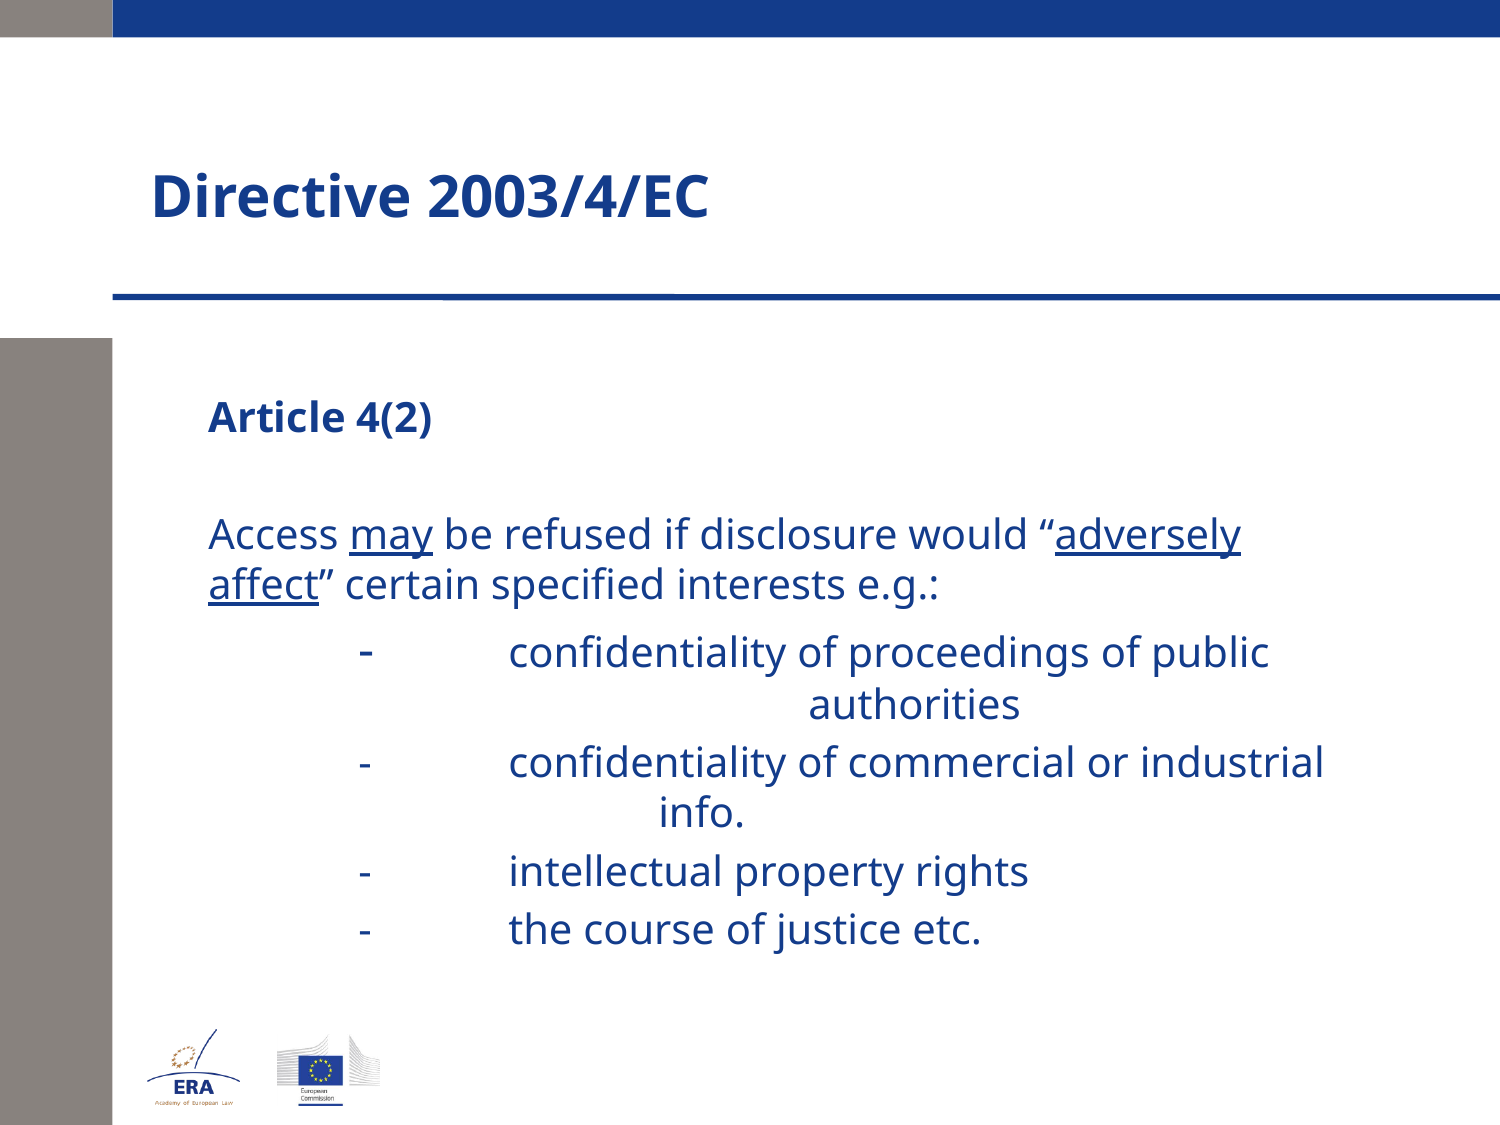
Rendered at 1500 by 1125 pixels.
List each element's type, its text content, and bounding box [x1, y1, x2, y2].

picture [147, 1029, 240, 1106]
title Directive 2003/4/EC [135, 125, 1236, 264]
picture [277, 1034, 380, 1106]
list Article 4(2) Access may be refused if disclosure would “adversely affect” certain specified interests e.g.: - confidentiality of proceedings of public authorities - confidentiality of commercial or industrial info. - intellectual property rights - the course of justice etc. [136, 324, 1388, 1001]
